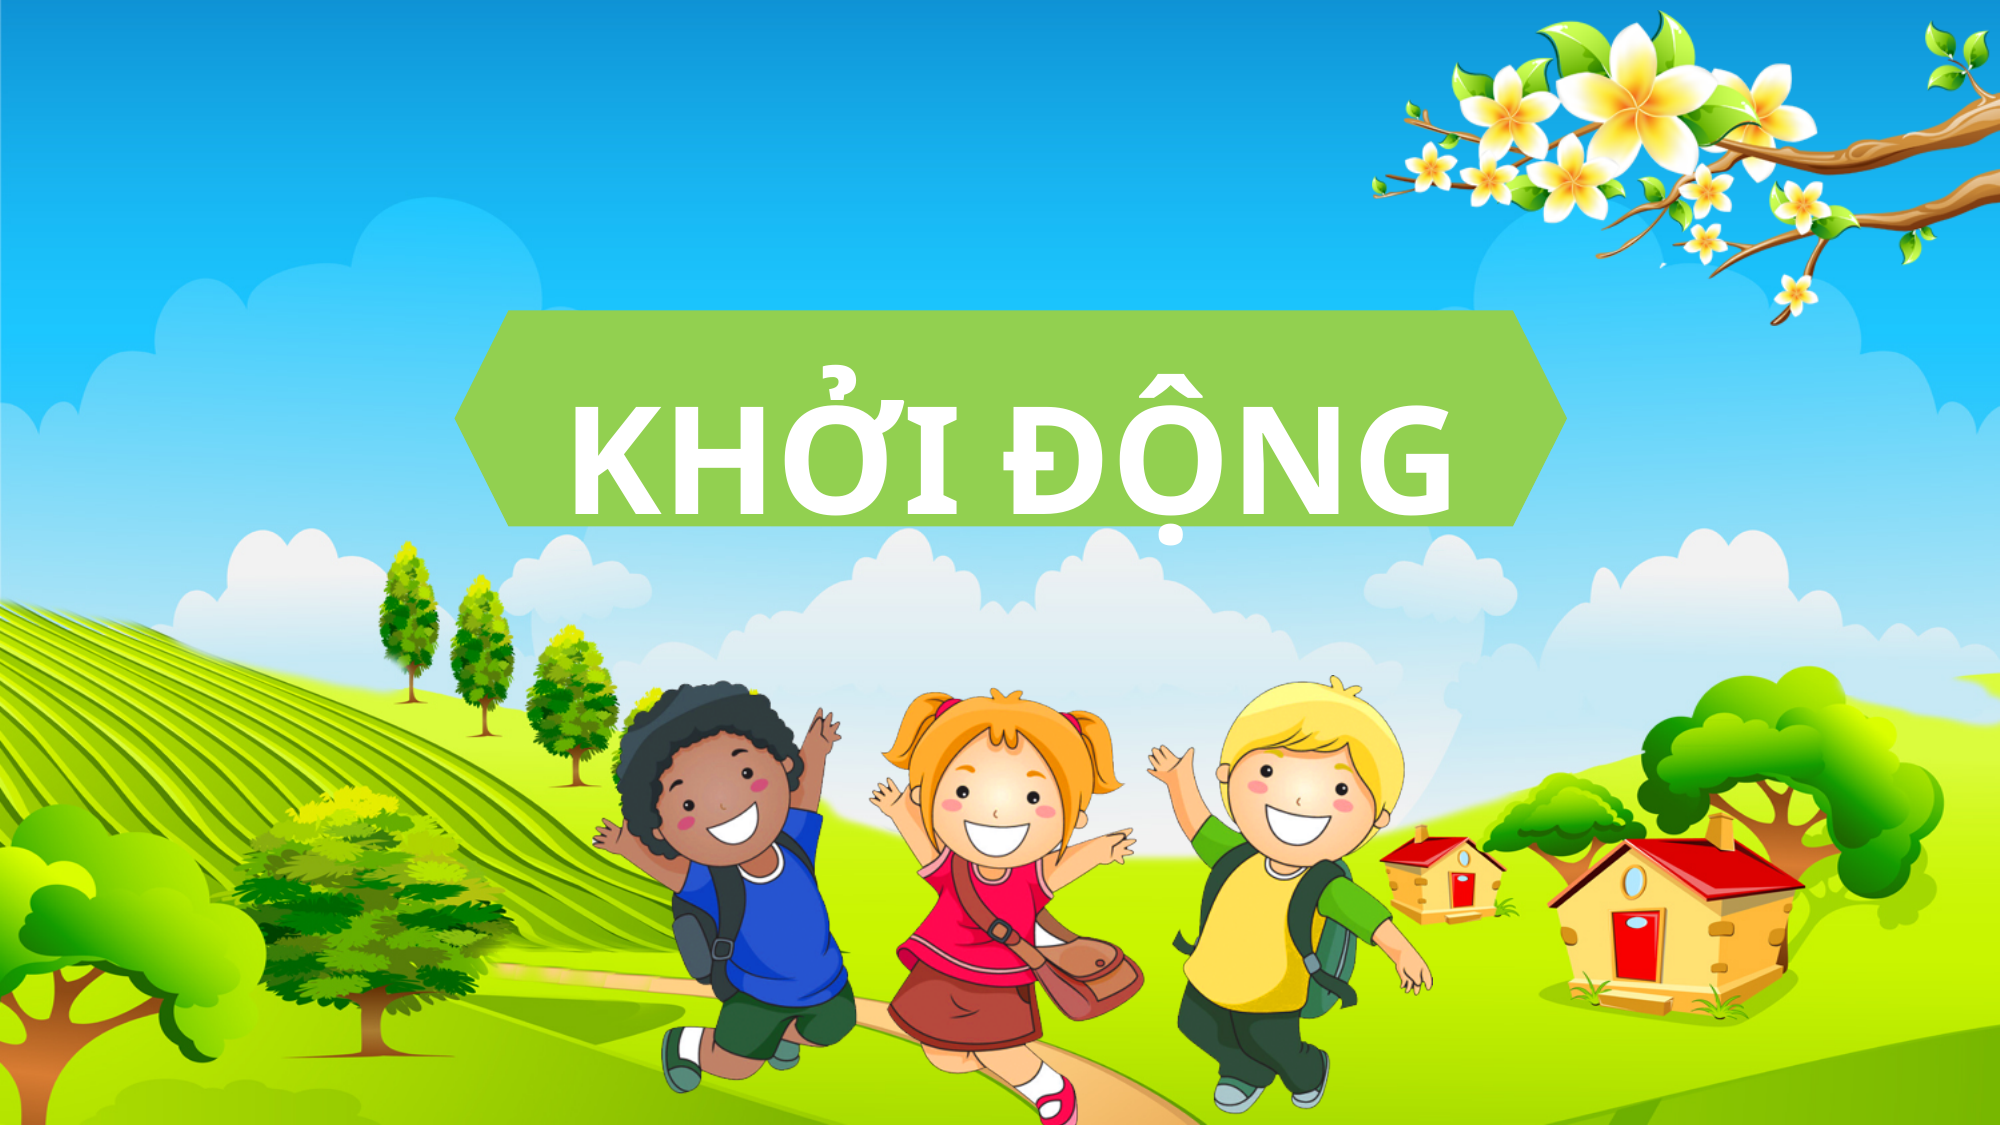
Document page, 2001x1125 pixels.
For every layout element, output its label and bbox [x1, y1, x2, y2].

picture [0, 0, 2000, 1125]
text_box [339, 310, 1685, 563]
